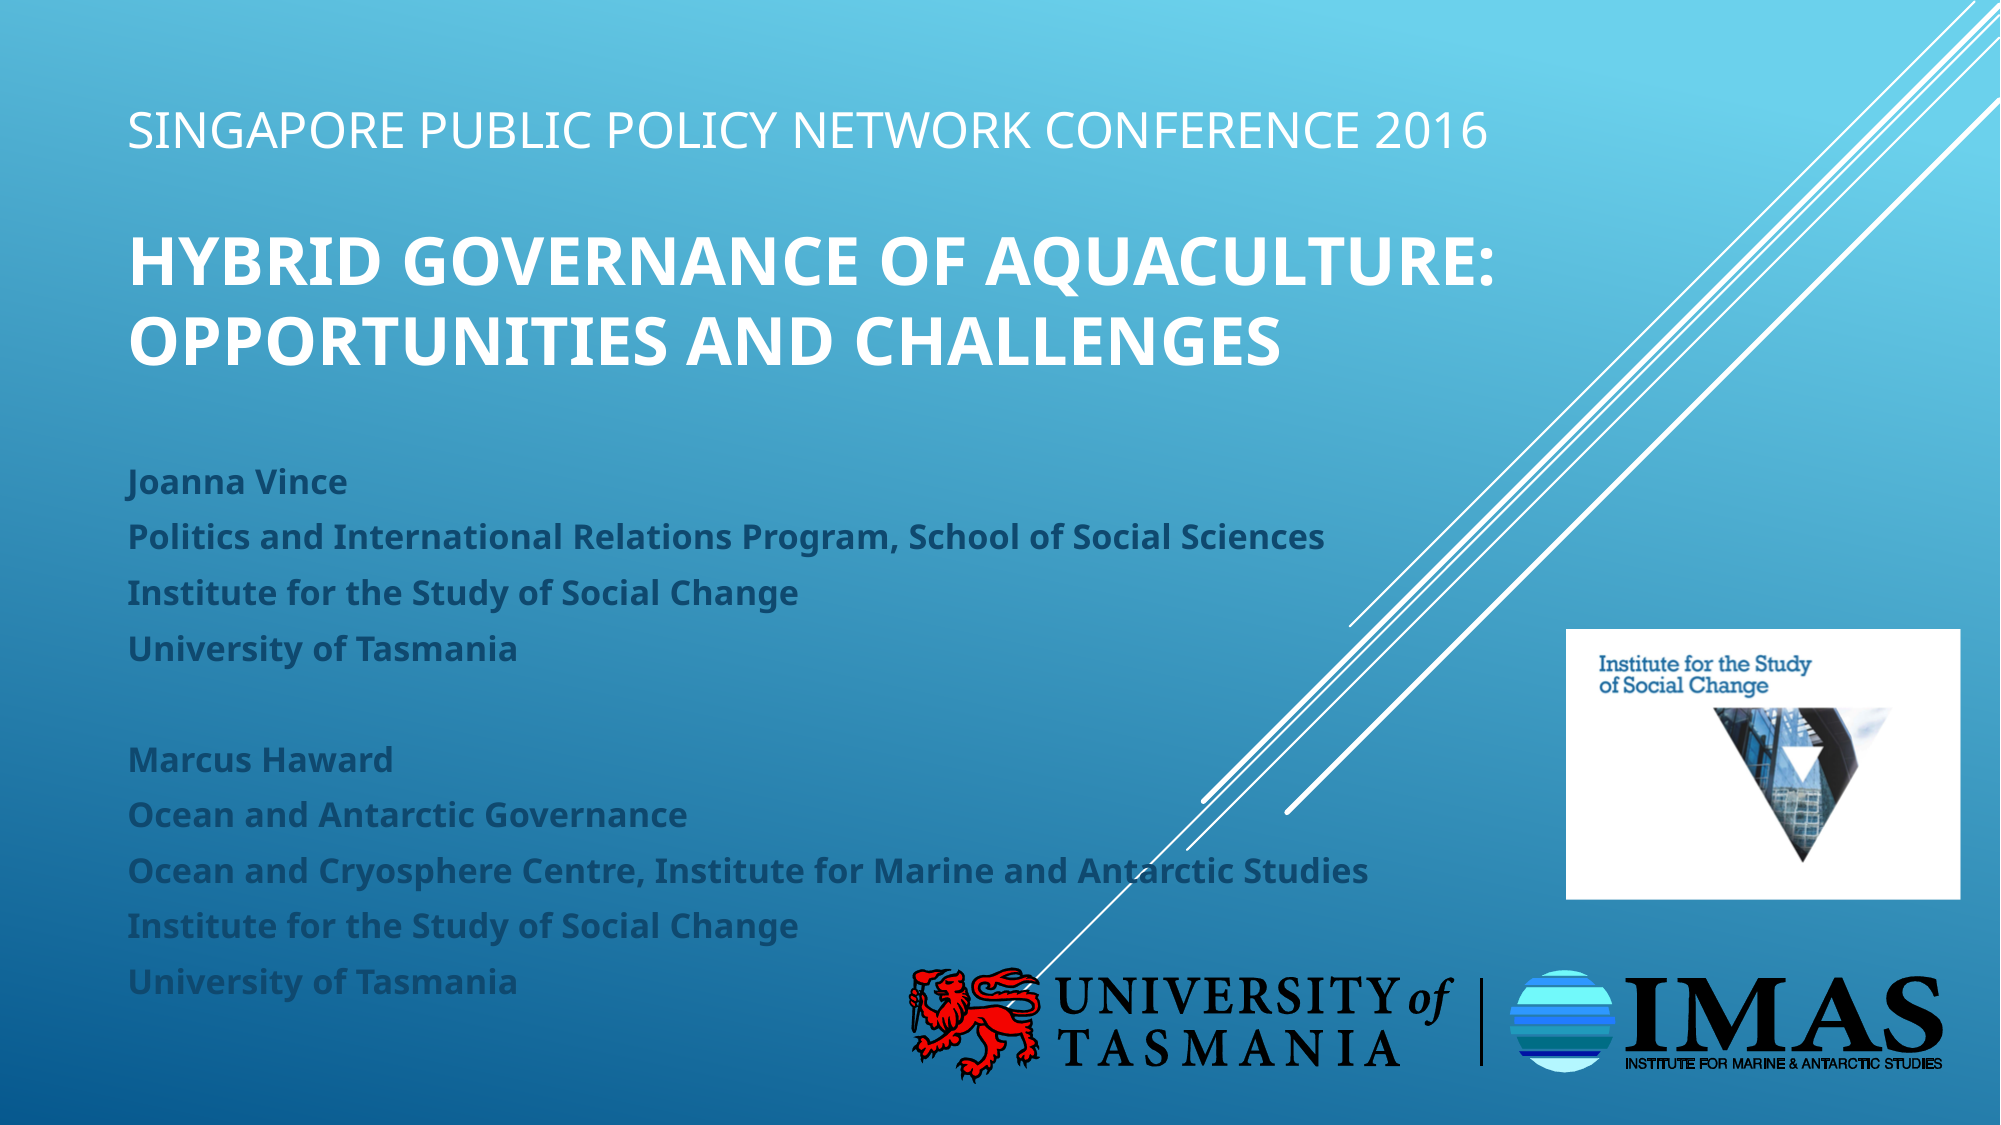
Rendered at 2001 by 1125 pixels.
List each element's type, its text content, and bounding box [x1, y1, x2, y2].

subtitle Joanna Vince Politics and International Relations Program, School of Social Sciences Institute for the Study of Social Change University of Tasmania Marcus Haward Ocean and Antarctic Governance Ocean and Cryosphere Centre, Institute for Marine and Antarctic Studies Institute for the Study of Social Change University of Tasmania [112, 452, 1511, 1066]
picture [1566, 629, 1961, 901]
picture [908, 966, 1945, 1085]
title Singapore Public policy Network conference 2016 Hybrid governance of aquaculture: opportunities and challenges [112, 85, 1671, 600]
